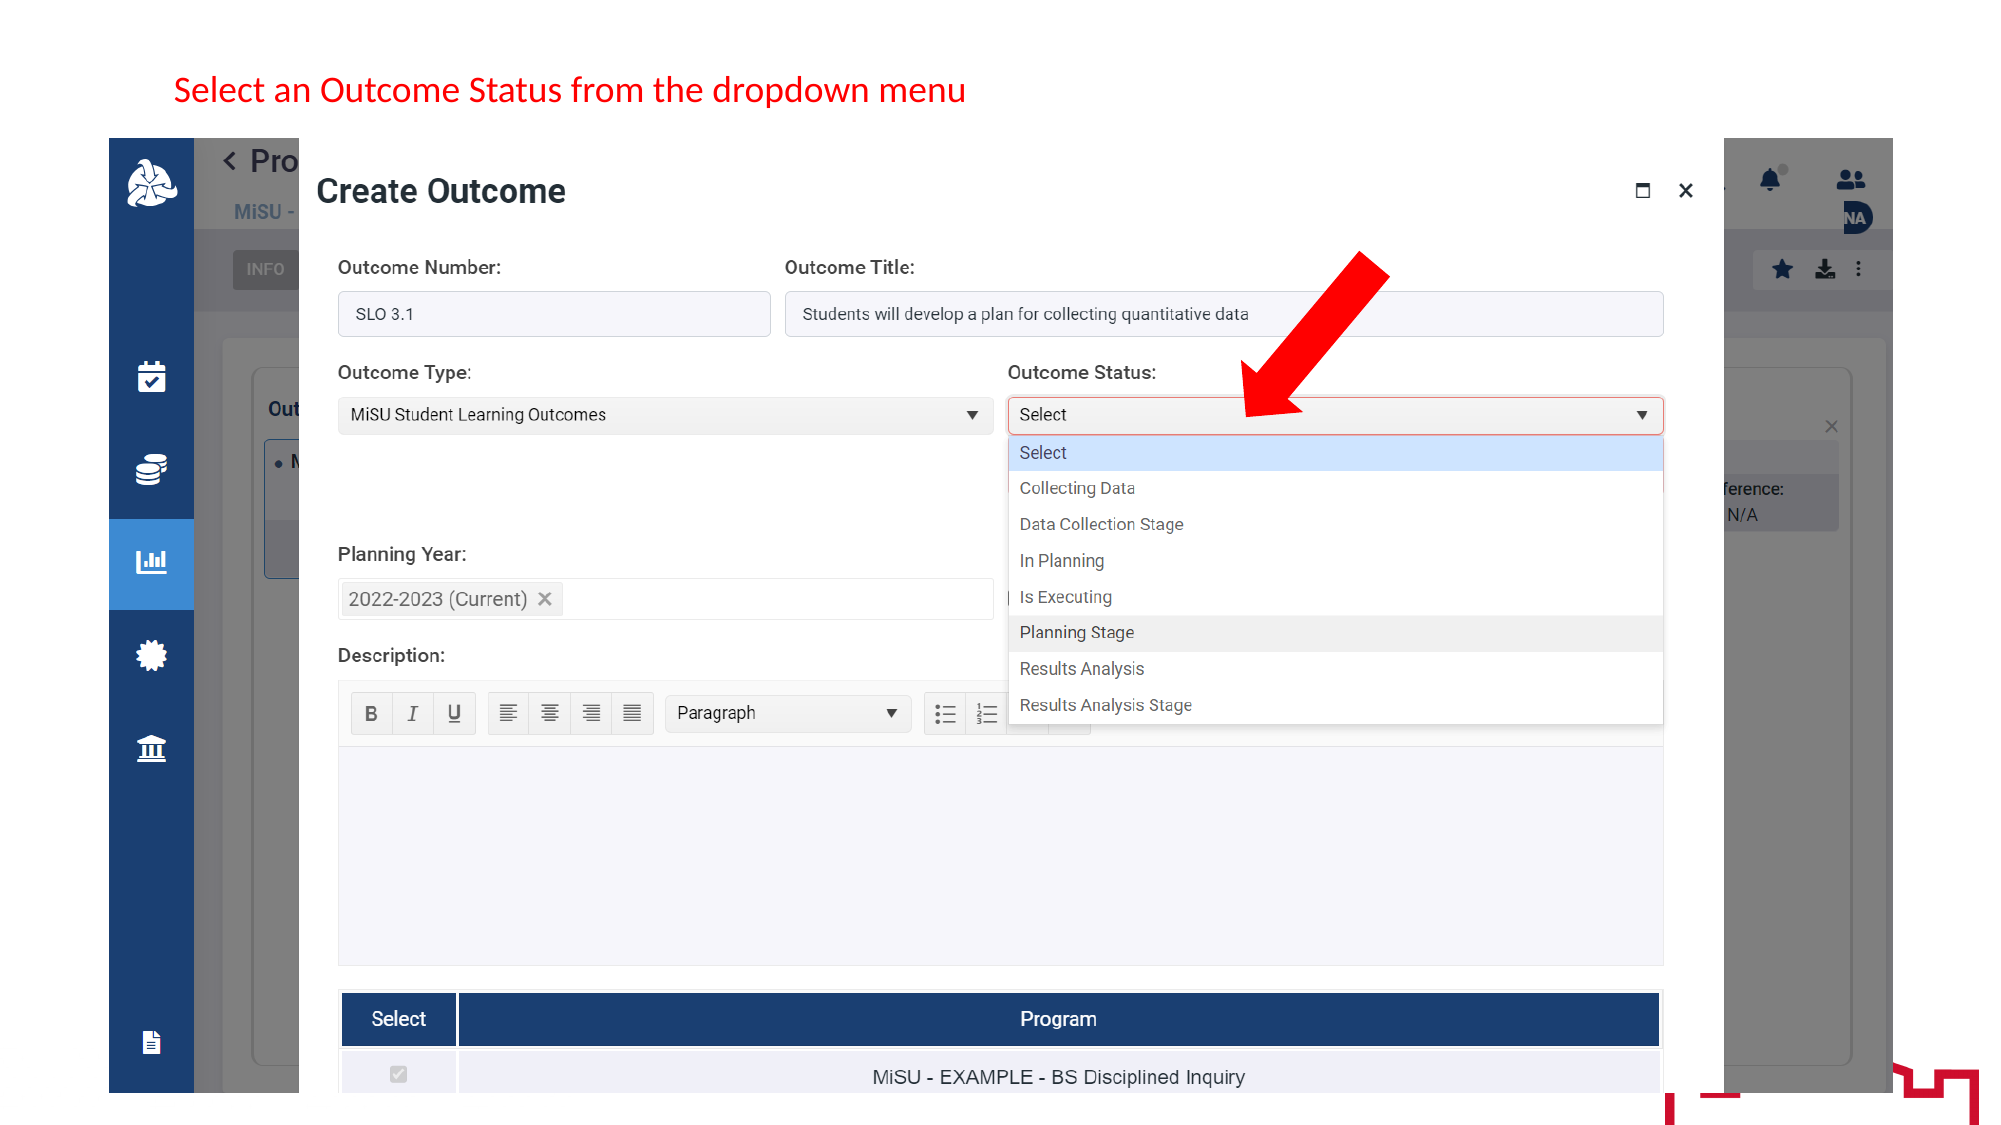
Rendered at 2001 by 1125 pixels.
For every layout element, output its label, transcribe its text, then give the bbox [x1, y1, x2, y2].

text_box Select an Outcome Status from the dropdown menu [158, 57, 1844, 118]
picture [0, 138, 1981, 1125]
